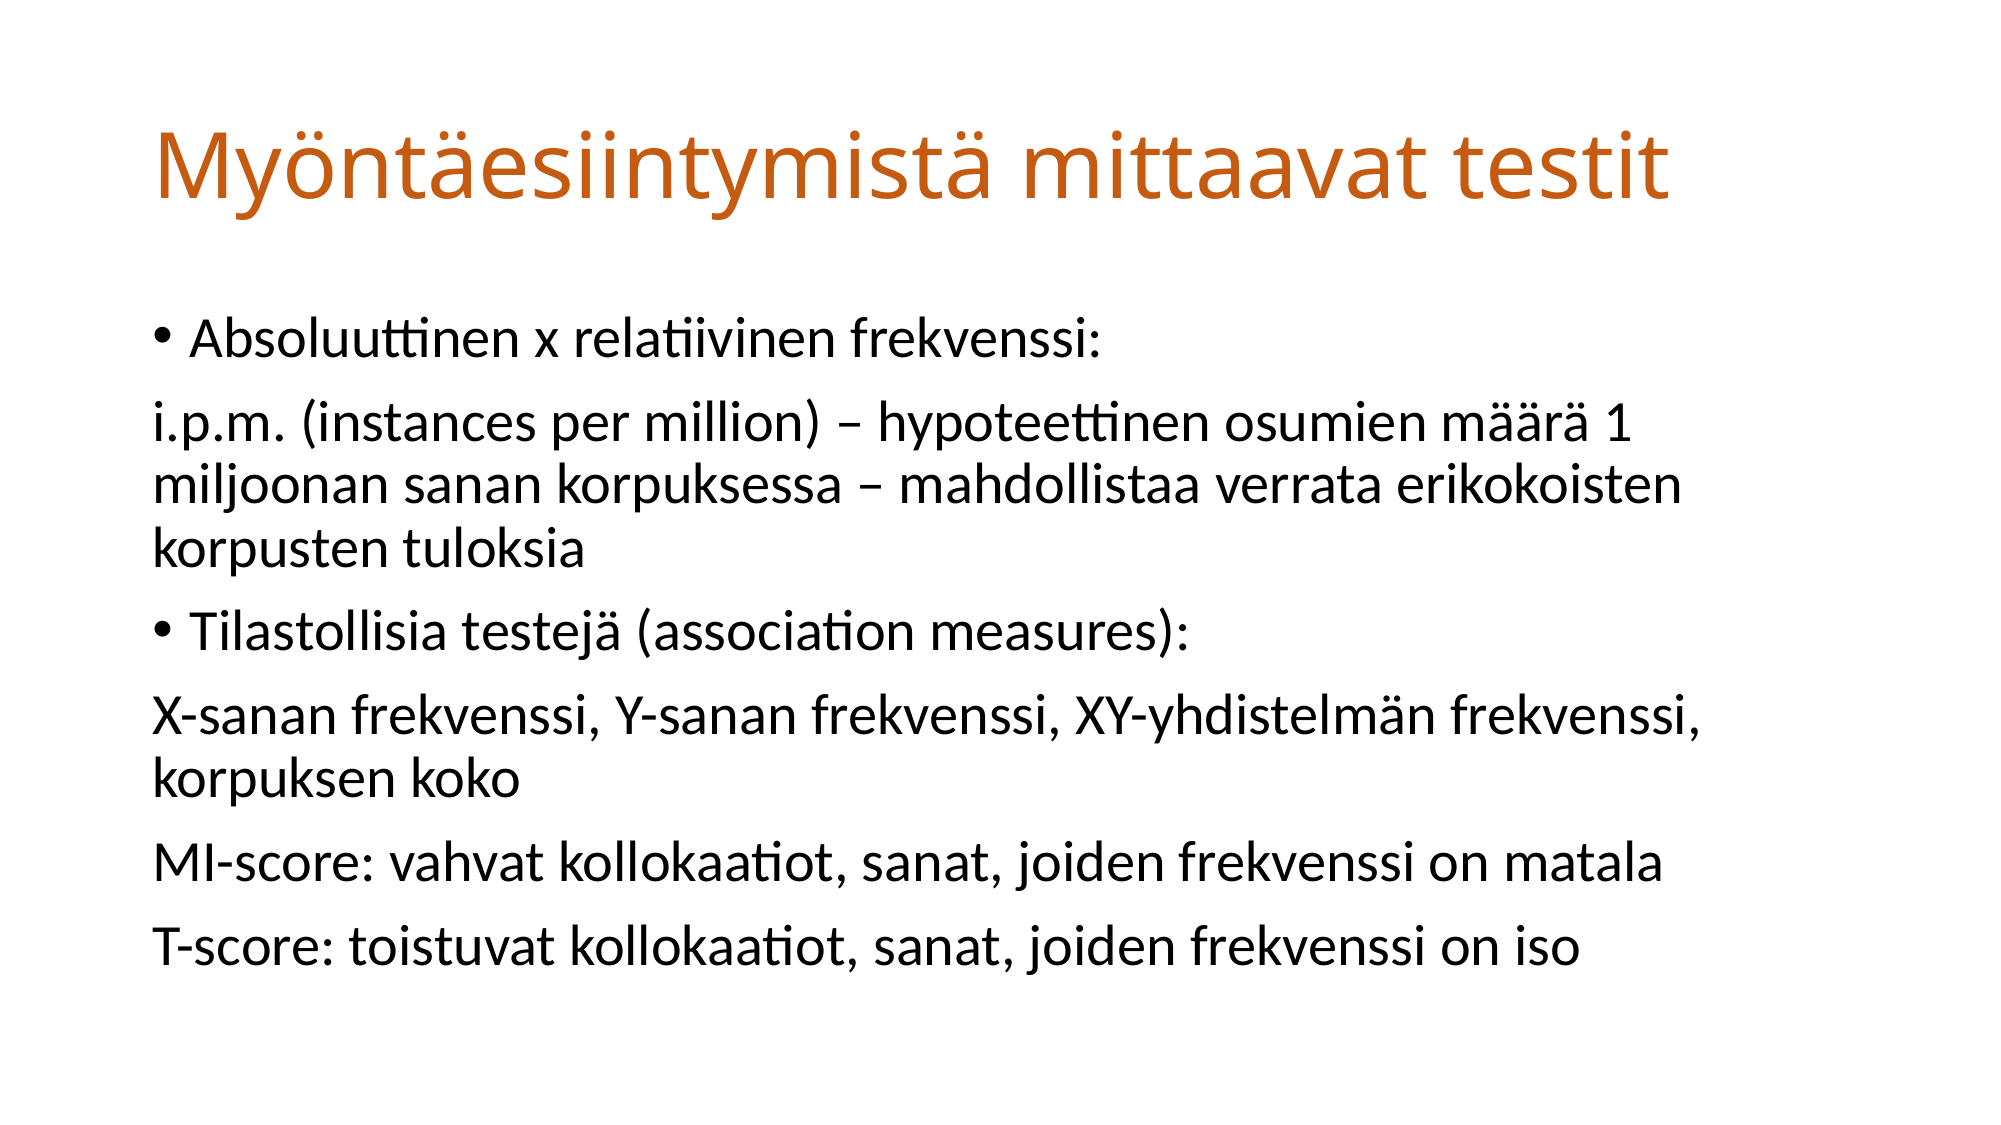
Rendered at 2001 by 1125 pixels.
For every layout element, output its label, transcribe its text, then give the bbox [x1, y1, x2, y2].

title Myöntäesiintymistä mittaavat testit [137, 59, 1863, 278]
list Absoluuttinen x relatiivinen frekvenssi: i.p.m. (instances per million) – hypoteettinen osumien määrä 1 miljoonan sanan korpuksessa – mahdollistaa verrata erikokoisten korpusten tuloksia Tilastollisia testejä (association measures): X-sanan frekvenssi, Y-sanan frekvenssi, XY-yhdistelmän frekvenssi, korpuksen koko MI-score: vahvat kollokaatiot, sanat, joiden frekvenssi on matala T-score: toistuvat kollokaatiot, sanat, joiden frekvenssi on iso [137, 299, 1863, 1014]
